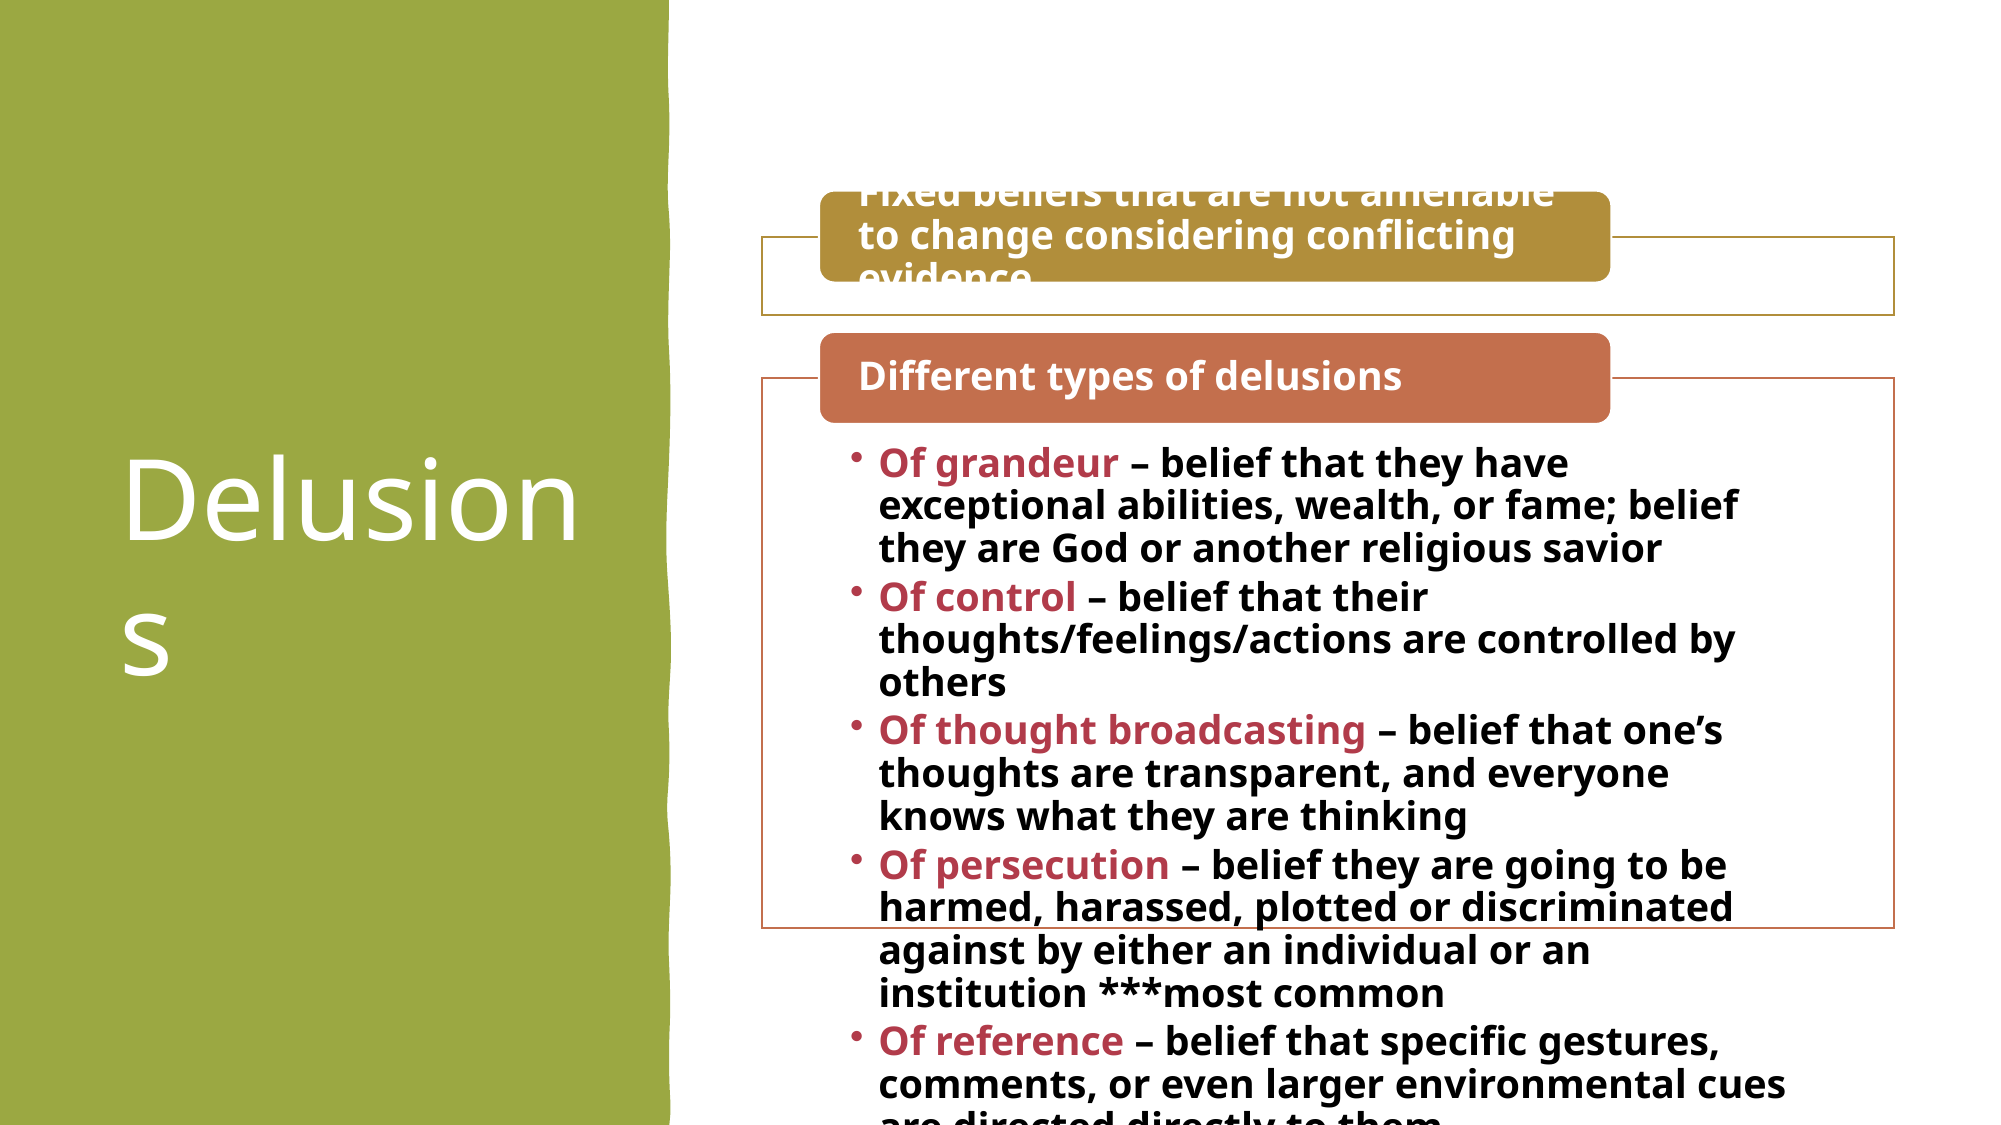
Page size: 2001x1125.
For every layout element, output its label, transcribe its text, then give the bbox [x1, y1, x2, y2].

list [762, 105, 1895, 1014]
title Delusions [104, 105, 614, 1021]
text_box [0, 0, 673, 1125]
text_box [668, 0, 2000, 1125]
